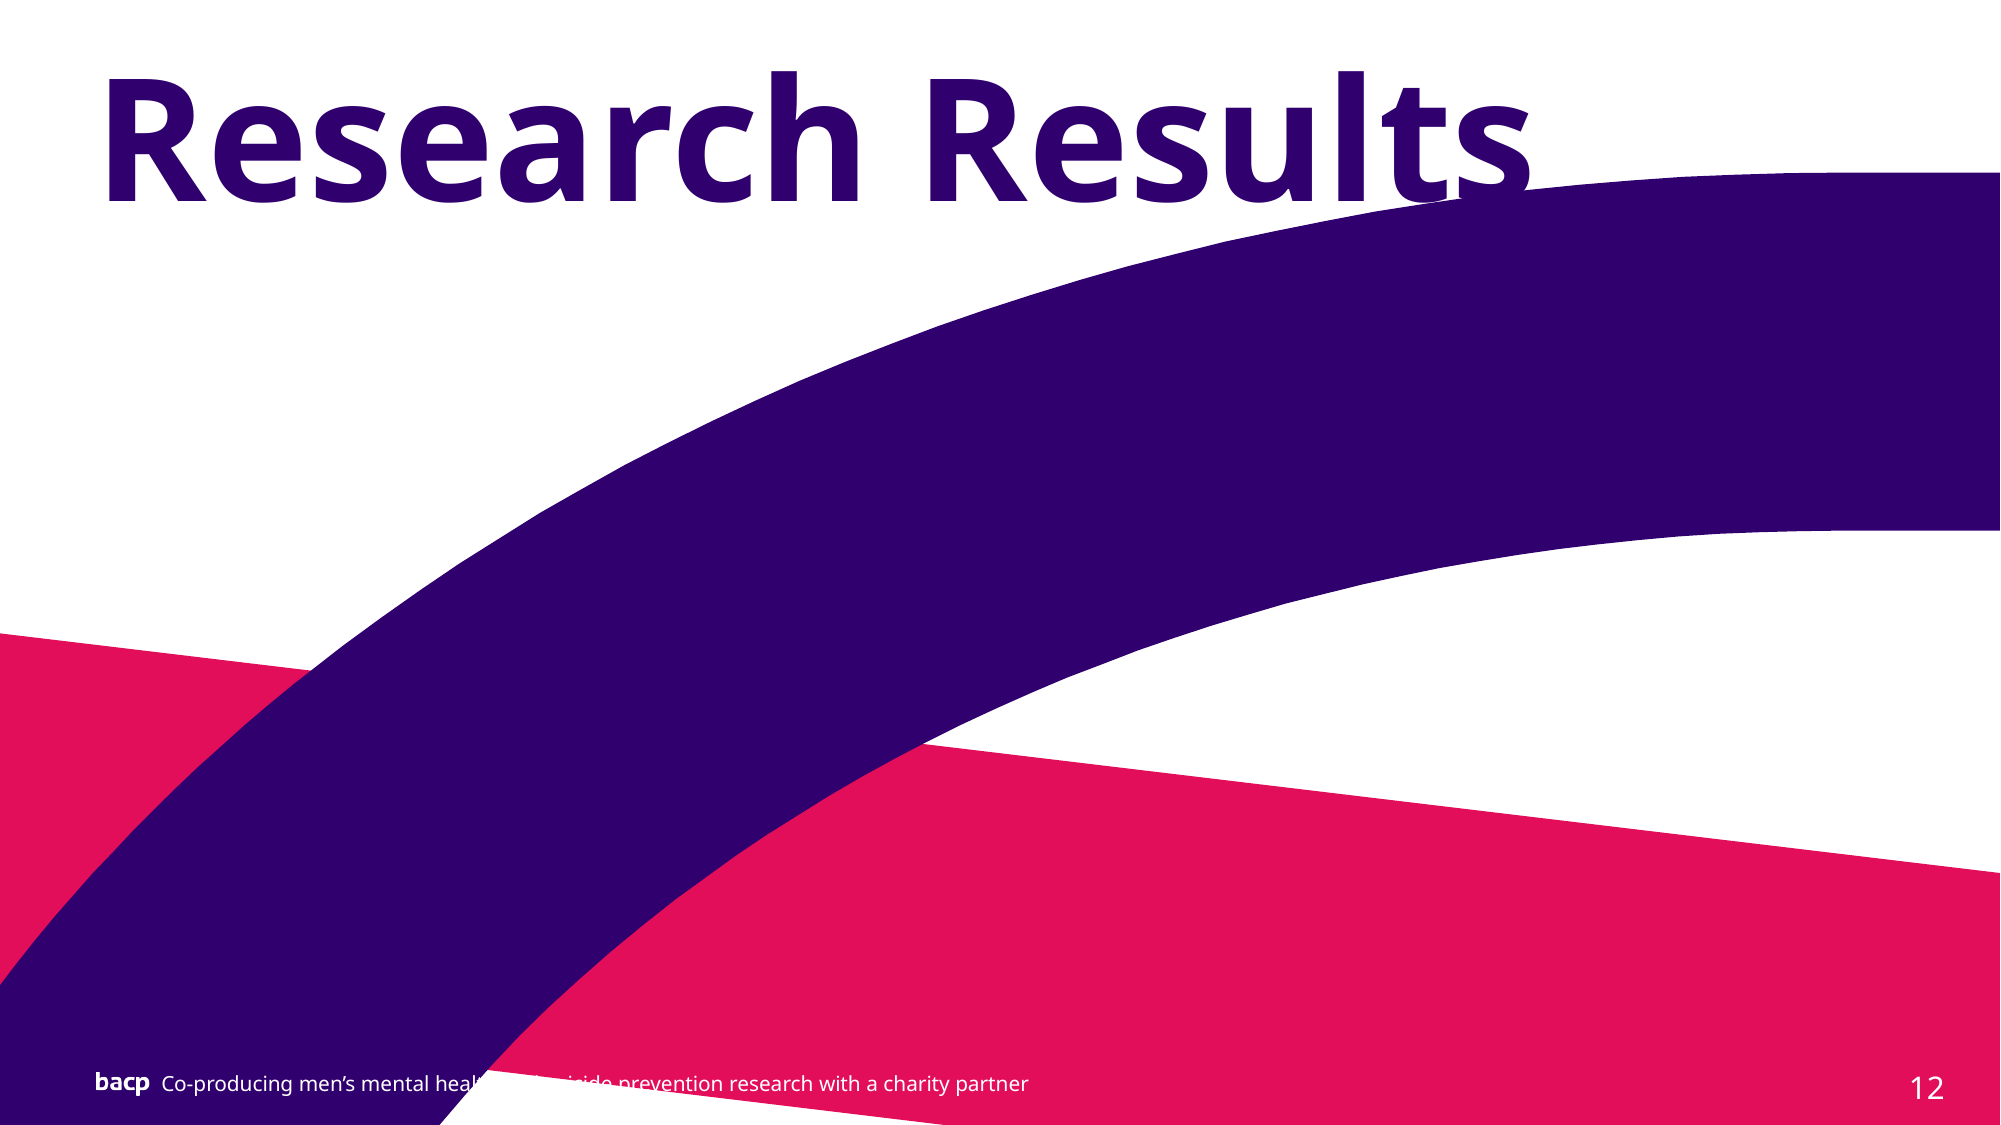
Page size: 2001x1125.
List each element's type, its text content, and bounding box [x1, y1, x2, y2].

picture [94, 1070, 150, 1097]
slide_number 12 [1850, 1068, 1945, 1106]
footer Co-producing men’s mental health and suicide prevention research with a charity partner [161, 1070, 1167, 1091]
title Research Results [94, 62, 1906, 239]
